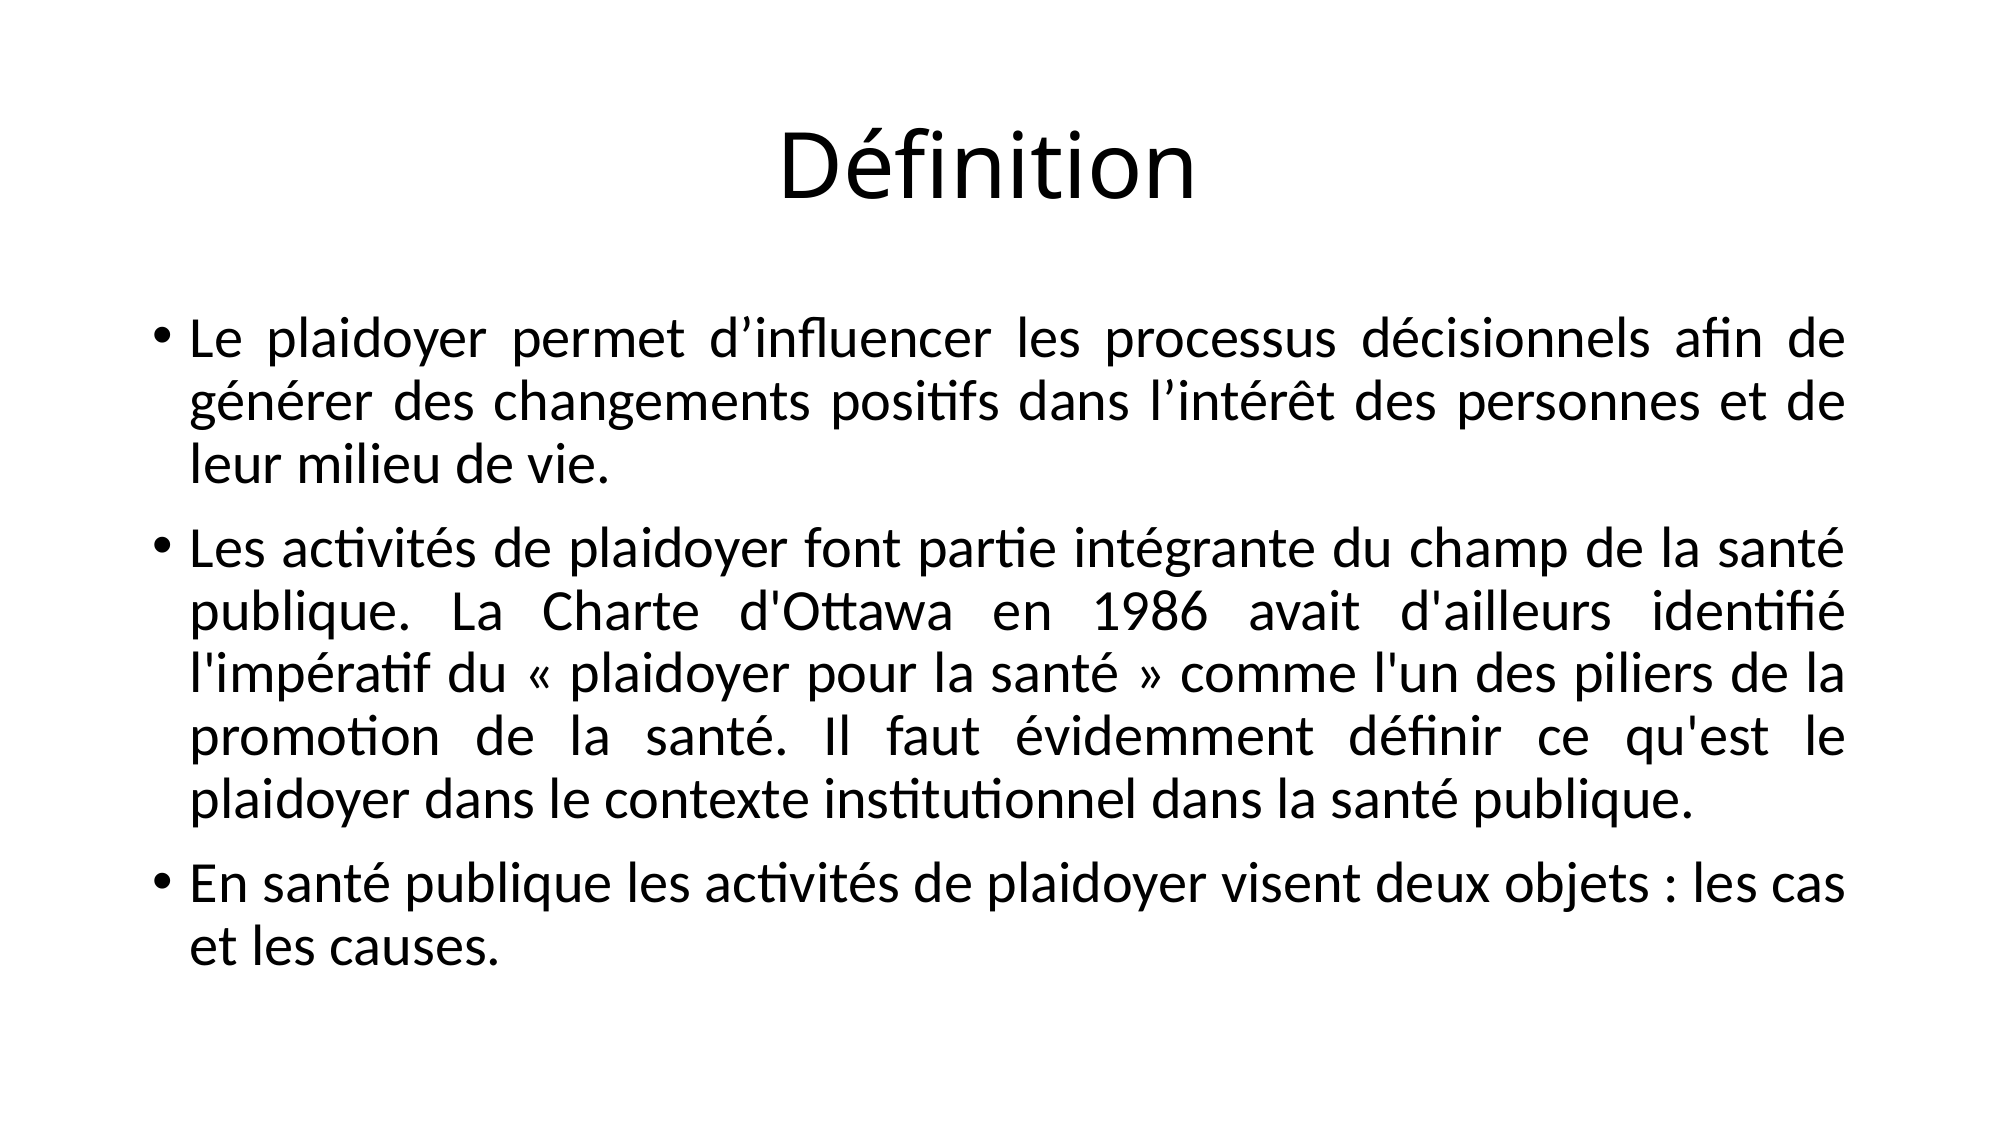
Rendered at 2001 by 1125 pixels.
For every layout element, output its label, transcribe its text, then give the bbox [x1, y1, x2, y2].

list Le plaidoyer permet d’influencer les processus décisionnels afin de générer des changements positifs dans l’intérêt des personnes et de leur milieu de vie. Les activités de plaidoyer font partie intégrante du champ de la santé publique. La Charte d'Ottawa en 1986 avait d'ailleurs identifié l'impératif du « plaidoyer pour la santé » comme l'un des piliers de la promotion de la santé. Il faut évidemment définir ce qu'est le plaidoyer dans le contexte institutionnel dans la santé publique. En santé publique les activités de plaidoyer visent deux objets : les cas et les causes. [137, 299, 1863, 1014]
title Définition [137, 59, 1863, 278]
